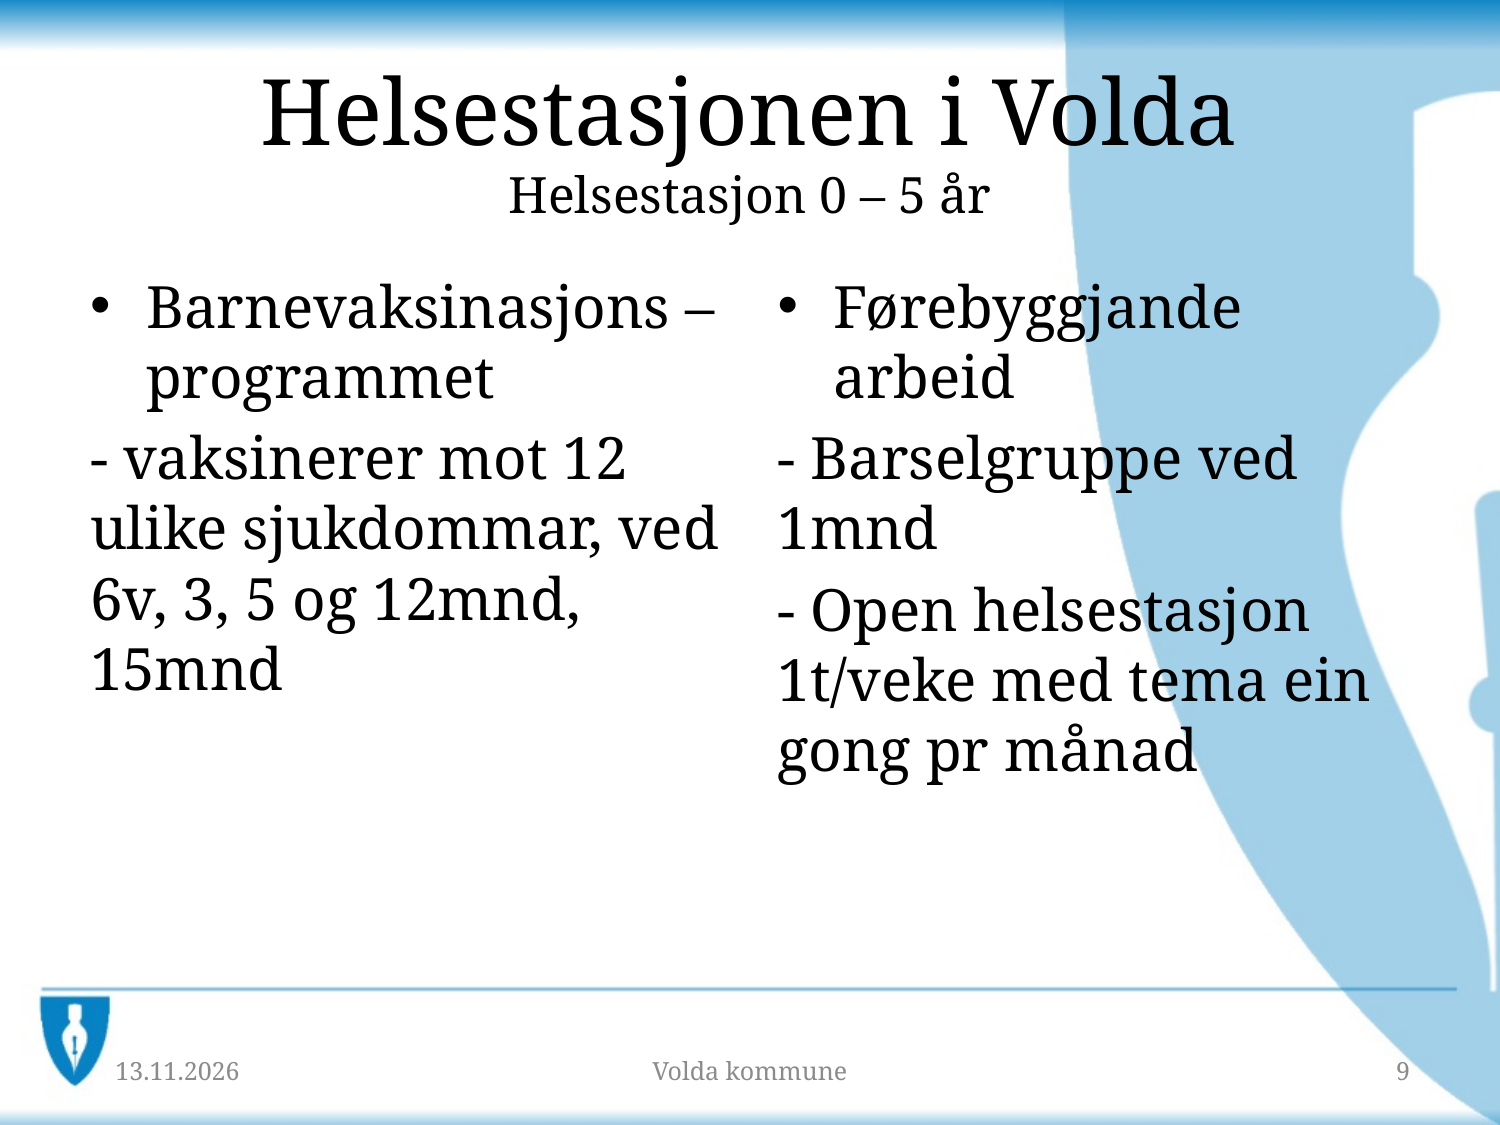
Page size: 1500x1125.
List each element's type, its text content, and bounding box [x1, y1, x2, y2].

slide_number 9 [1074, 1042, 1425, 1103]
list Barnevaksinasjons – programmet - vaksinerer mot 12 ulike sjukdommar, ved 6v, 3, 5 og 12mnd, 15mnd [75, 262, 738, 1005]
footer Volda kommune [512, 1042, 988, 1103]
list Førebyggjande arbeid - Barselgruppe ved 1mnd - Open helsestasjon 1t/veke med tema ein gong pr månad [762, 262, 1425, 1005]
title Helsestasjonen i Volda Helsestasjon 0 – 5 år [75, 45, 1425, 233]
picture [0, 0, 1500, 1125]
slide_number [100, 1042, 451, 1103]
